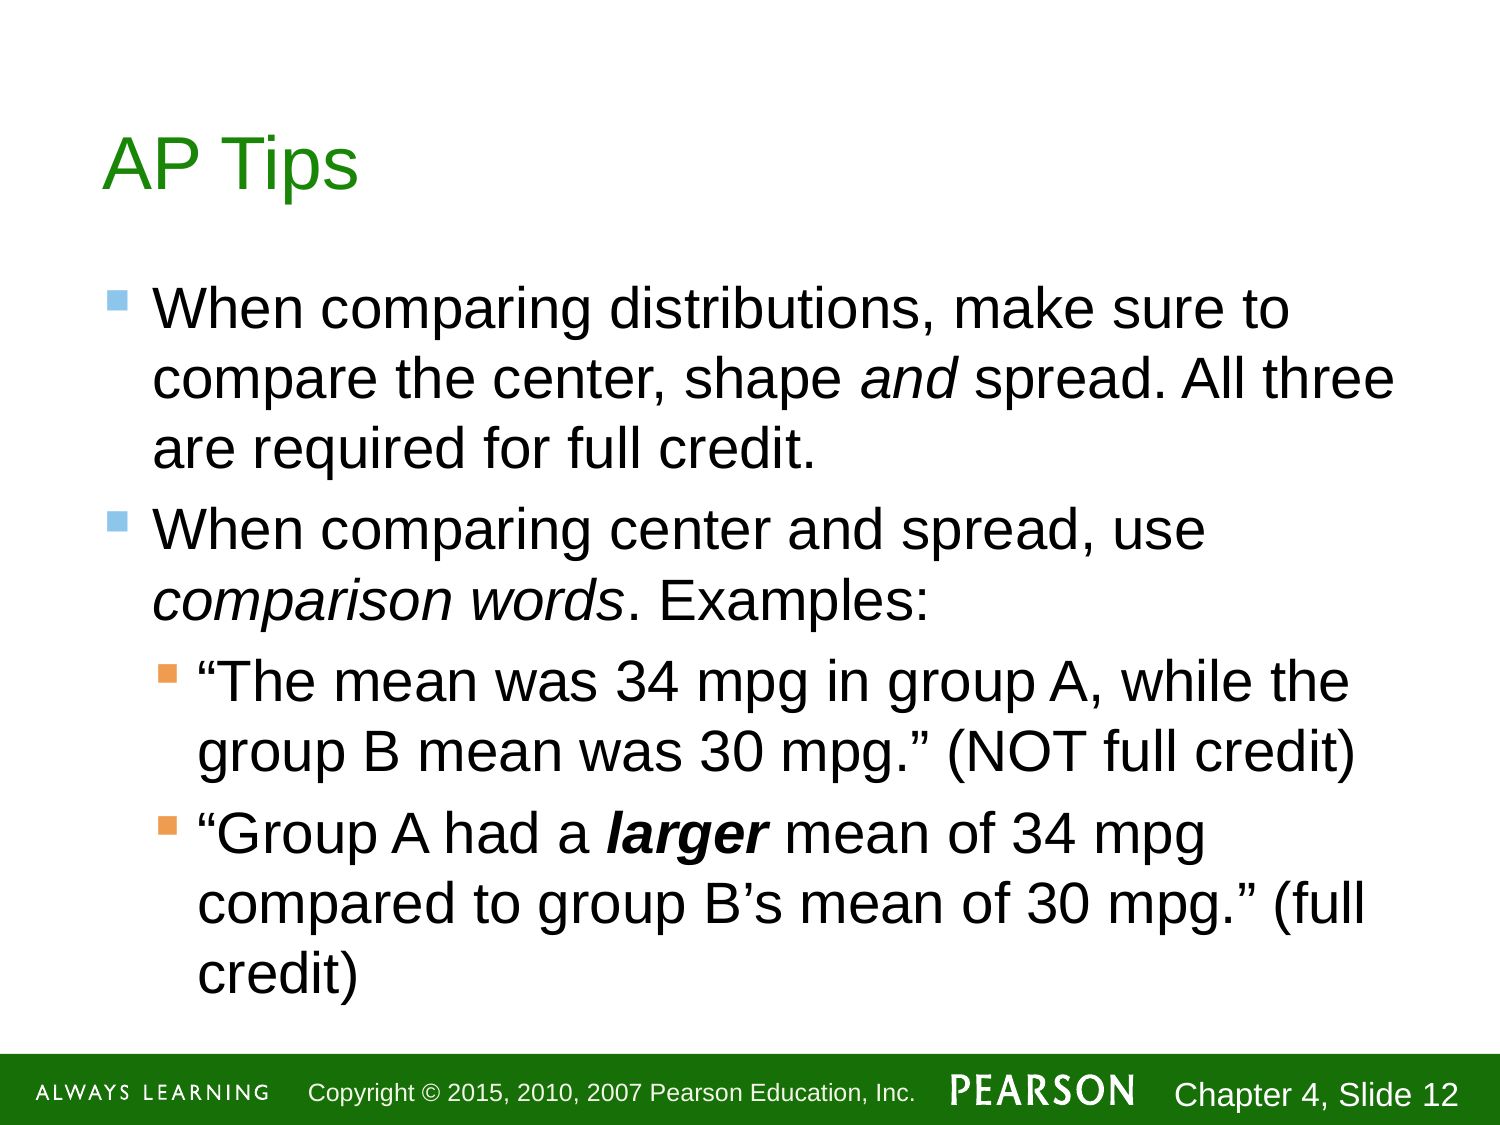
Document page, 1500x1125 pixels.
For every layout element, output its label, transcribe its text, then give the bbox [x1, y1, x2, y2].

list When comparing distributions, make sure to compare the center, shape and spread. All three are required for full credit. When comparing center and spread, use comparison words. Examples: “The mean was 34 mpg in group A, while the group B mean was 30 mpg.” (NOT full credit) “Group A had a larger mean of 34 mpg compared to group B’s mean of 30 mpg.” (full credit) [89, 262, 1451, 1013]
title AP Tips [87, 49, 1451, 213]
